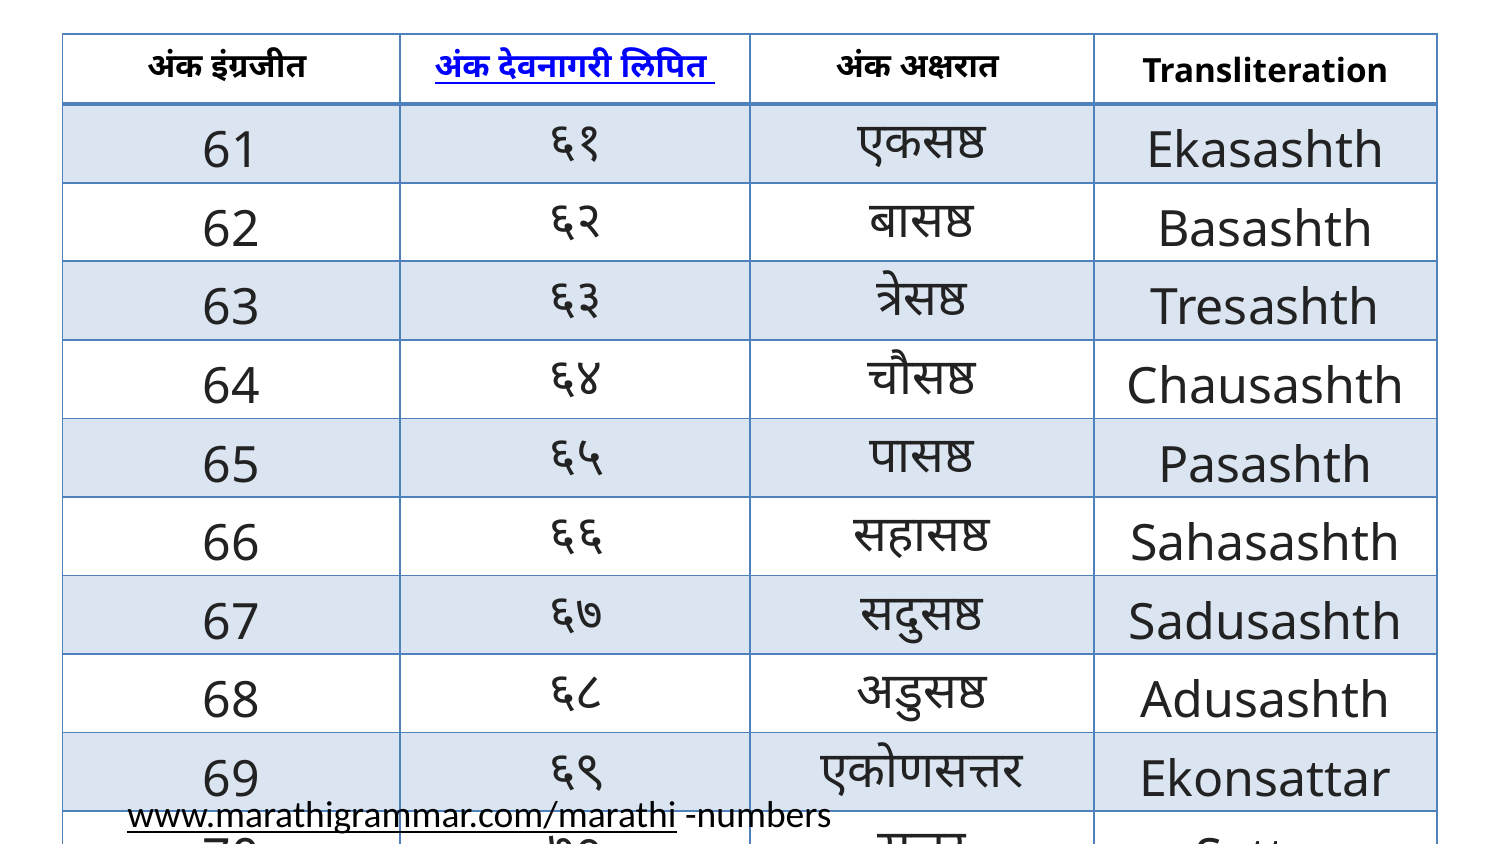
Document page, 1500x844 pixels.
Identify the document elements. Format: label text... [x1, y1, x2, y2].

table_cell 68 [63, 655, 399, 732]
text_box www.marathigrammar.com/marathi -numbers [112, 783, 850, 843]
table_cell Tresashth [1095, 262, 1436, 339]
table_cell Sahasashth [1095, 498, 1436, 575]
table_cell त्रेसष्ठ [751, 262, 1093, 339]
table_cell ६२ [401, 184, 749, 260]
table_cell Adusashth [1095, 655, 1436, 732]
table_cell Pasashth [1095, 419, 1436, 496]
table_cell ६६ [401, 498, 749, 575]
table_cell Ekonsattar [1095, 733, 1436, 810]
table_cell Chausashth [1095, 341, 1436, 418]
table_cell 64 [63, 341, 399, 418]
table_cell Ekasashth [1095, 106, 1436, 182]
table_cell अडुसष्ठ [751, 655, 1093, 732]
table_cell ६४ [401, 341, 749, 418]
table_header अंक अक्षरात [751, 35, 1093, 102]
table_cell Sattar [1095, 812, 1436, 844]
table_cell 69 [63, 733, 399, 810]
table_cell 67 [63, 576, 399, 653]
table_cell एकसष्ठ [751, 106, 1093, 182]
table_header अंक इंग्रजीत [63, 35, 399, 102]
table_cell बासष्ठ [751, 184, 1093, 260]
table_header अंक देवनागरी लिपित [401, 35, 749, 102]
table_cell 61 [63, 106, 399, 182]
table_cell ६९ [401, 733, 749, 783]
table_cell पासष्ठ [751, 419, 1093, 496]
table_cell 66 [63, 498, 399, 575]
table_cell 62 [63, 184, 399, 260]
table_cell Sadusashth [1095, 576, 1436, 653]
table_cell ६७ [401, 576, 749, 653]
table_cell सहासष्ठ [751, 498, 1093, 575]
table_cell सत्तर [751, 812, 1093, 844]
table_cell ६८ [401, 655, 749, 732]
table_cell 70 [63, 812, 399, 844]
table_cell Basashth [1095, 184, 1436, 260]
table_cell 65 [63, 419, 399, 496]
table_cell ६३ [401, 262, 749, 339]
table_cell सदुसष्ठ [751, 576, 1093, 653]
table_cell ६५ [401, 419, 749, 496]
table_header Transliteration [1095, 35, 1436, 102]
table_cell 63 [63, 262, 399, 339]
table_cell एकोणसत्तर [751, 733, 1093, 810]
table_cell ६१ [401, 106, 749, 182]
table_cell चौसष्ठ [751, 341, 1093, 418]
